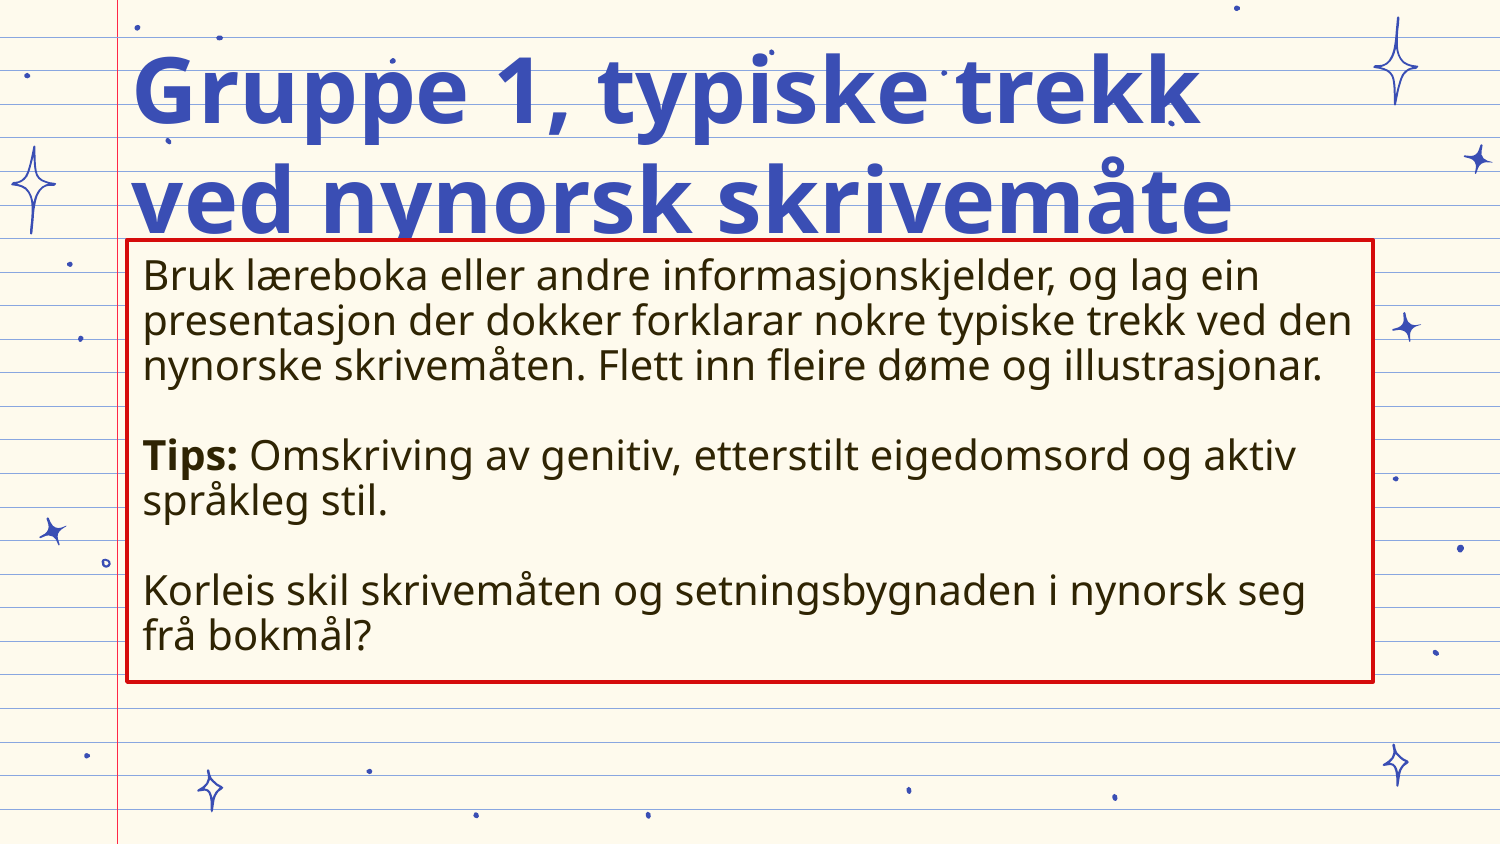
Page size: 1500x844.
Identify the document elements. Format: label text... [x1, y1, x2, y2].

subtitle Bruk læreboka eller andre informasjonskjelder, og lag ein presentasjon der dokker forklarar nokre typiske trekk ved den nynorske skrivemåten. Flett inn fleire døme og illustrasjonar. Tips: Omskriving av genitiv, etterstilt eigedomsord og aktiv språkleg stil. Korleis skil skrivemåten og setningsbygnaden i nynorsk seg frå bokmål? [125, 238, 1375, 684]
title Gruppe 1, typiske trekk ved nynorsk skrivemåte [116, 16, 1384, 111]
